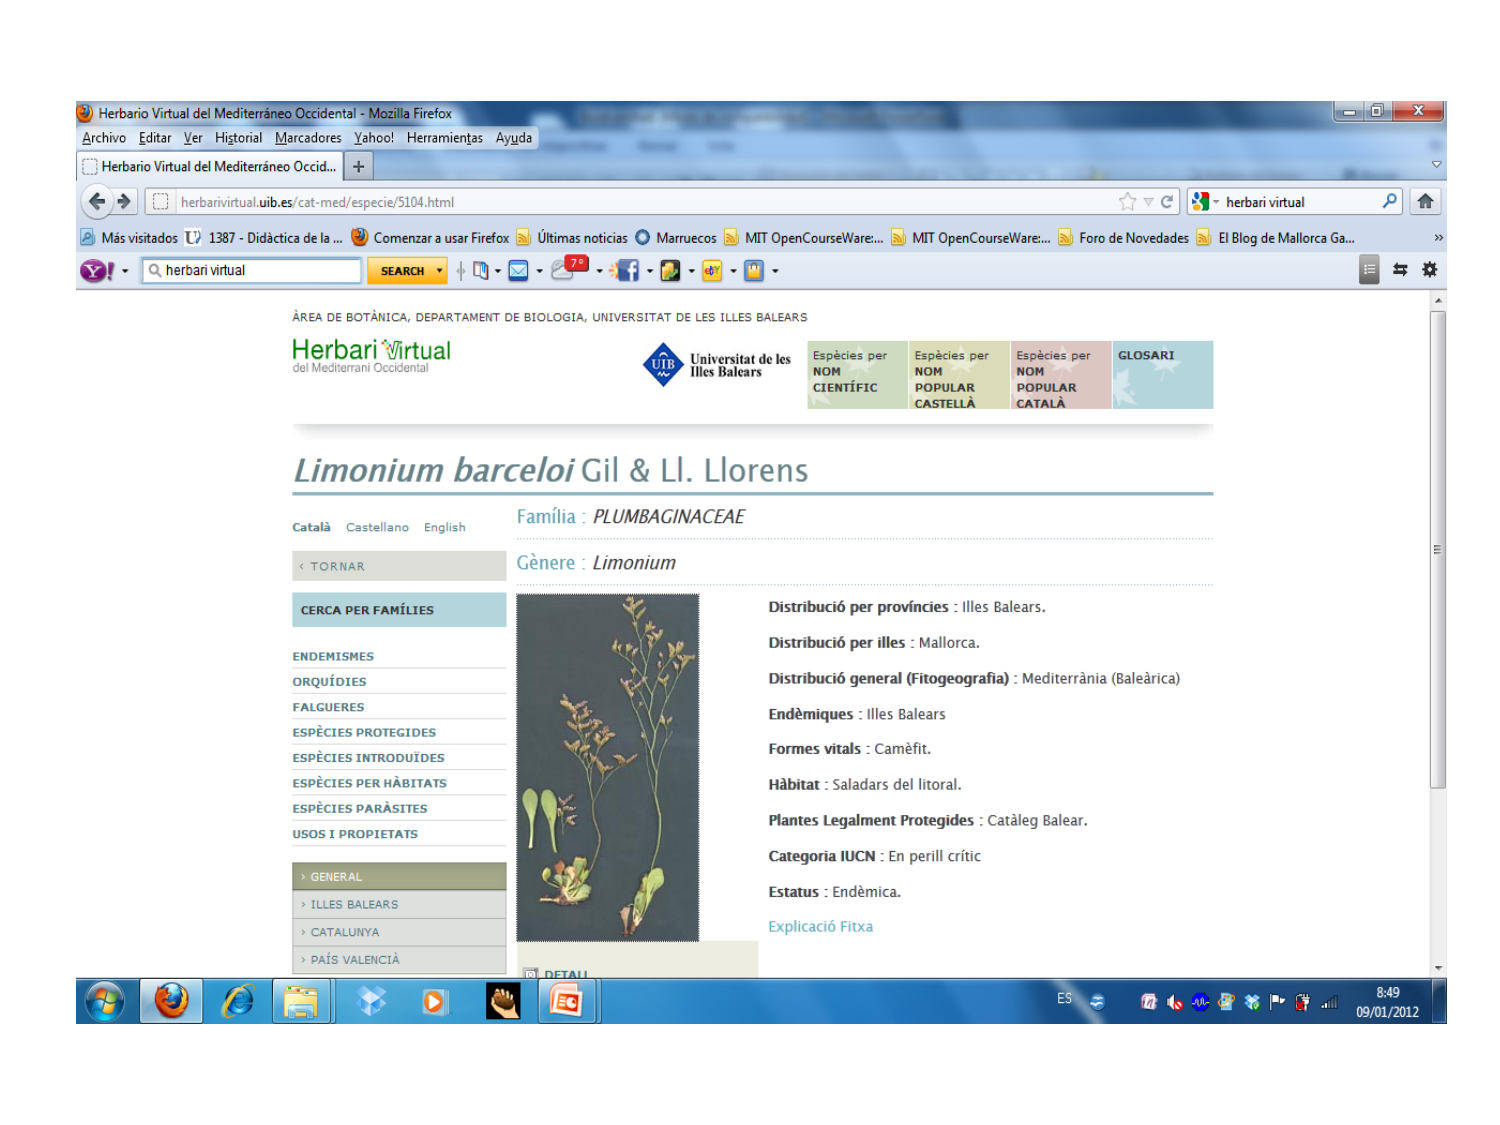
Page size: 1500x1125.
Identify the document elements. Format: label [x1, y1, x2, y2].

picture [76, 101, 1448, 1024]
